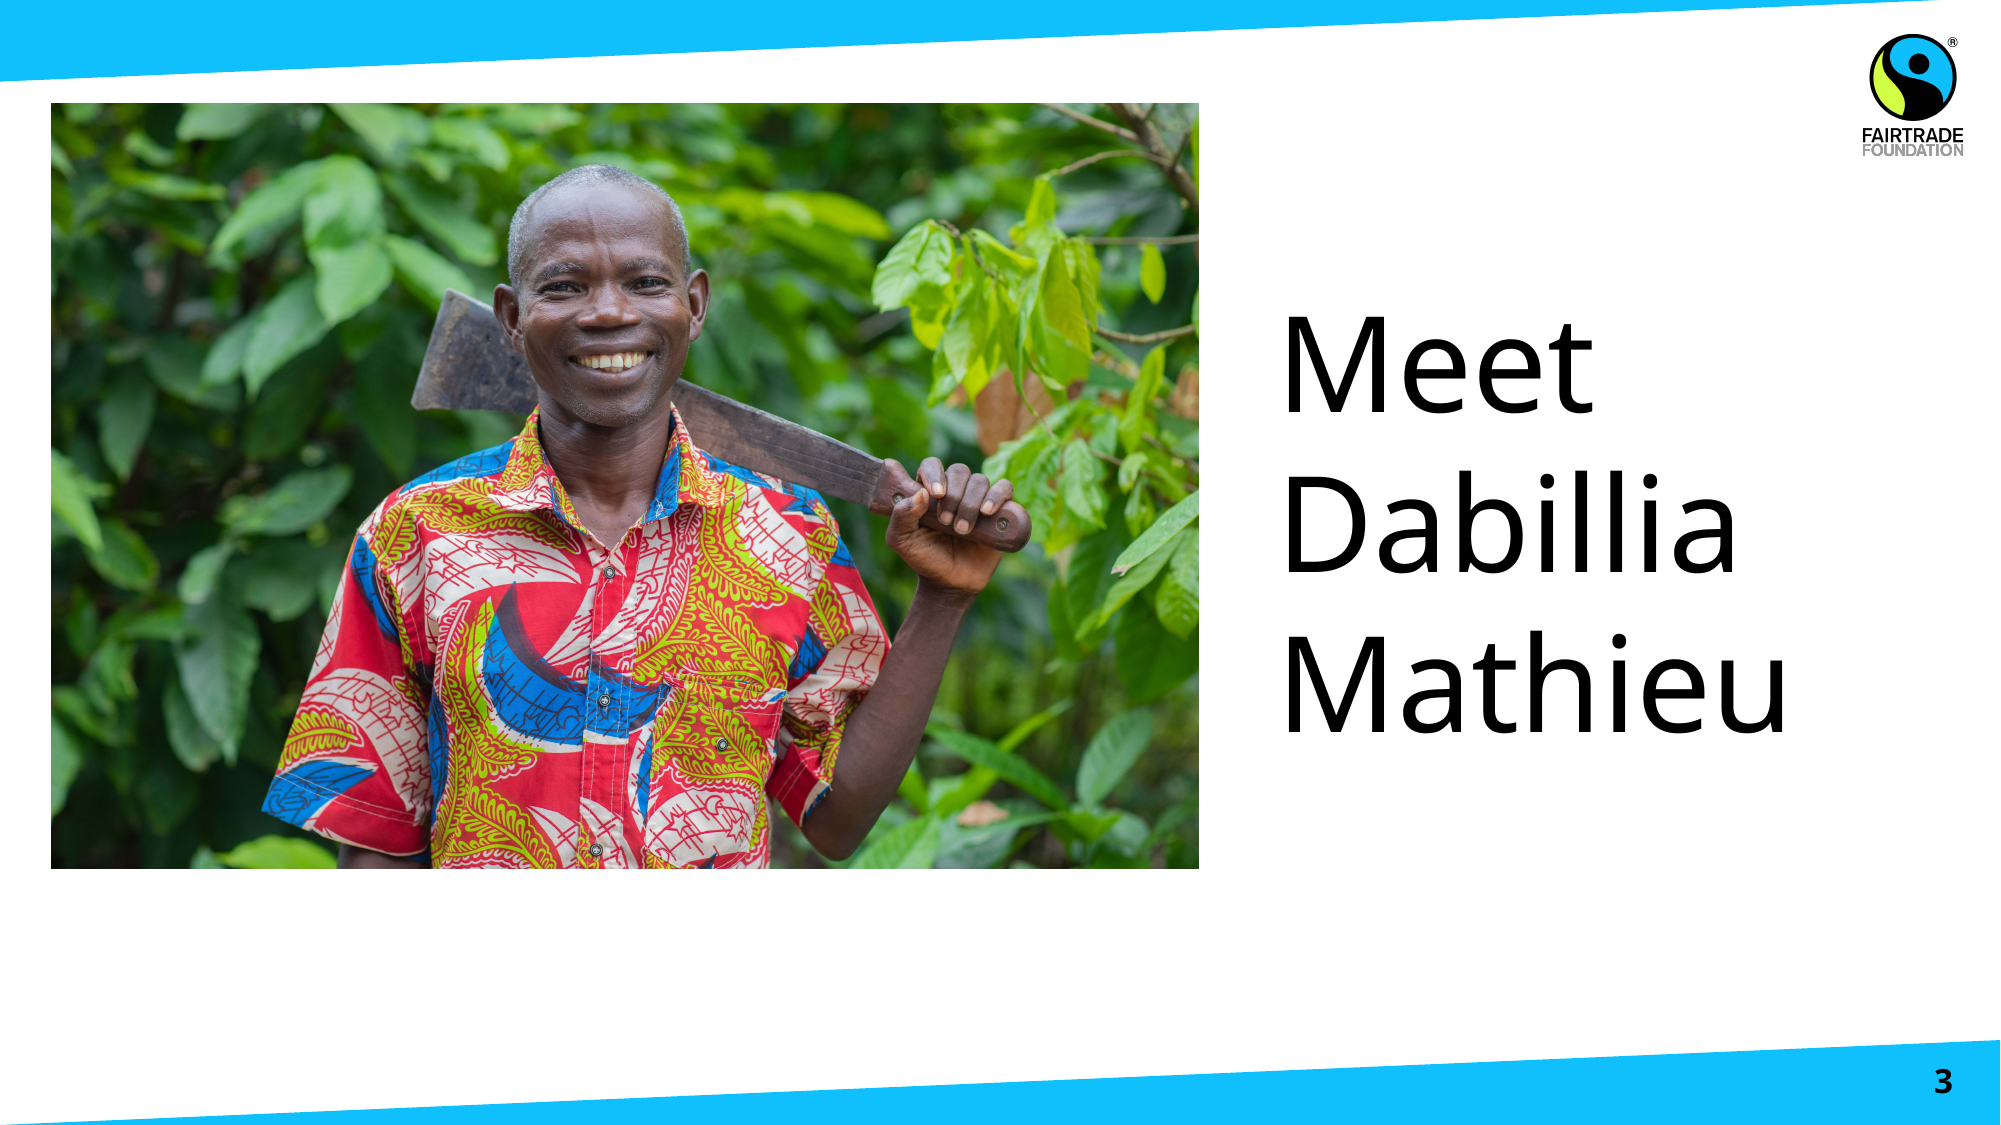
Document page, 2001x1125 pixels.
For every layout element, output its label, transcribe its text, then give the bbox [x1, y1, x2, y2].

picture [51, 103, 1199, 869]
slide_number 3 [1887, 1026, 2000, 1125]
picture [1854, 25, 1972, 165]
text_box Meet Dabillia Mathieu [1261, 272, 1985, 767]
